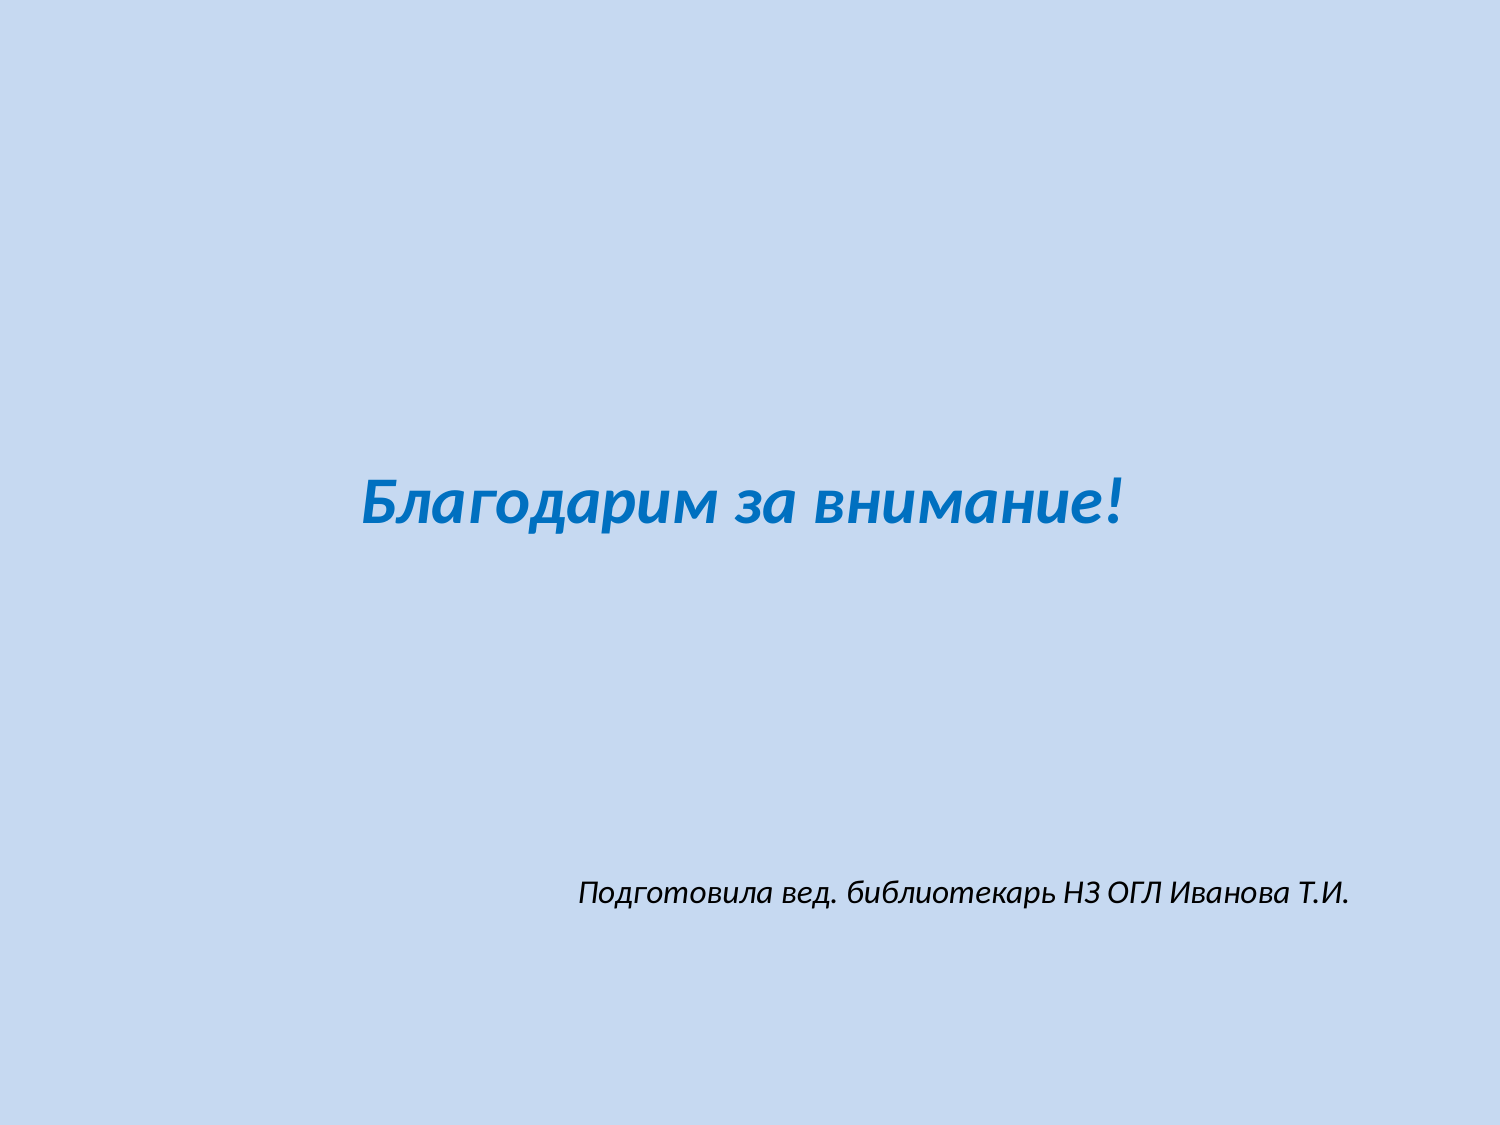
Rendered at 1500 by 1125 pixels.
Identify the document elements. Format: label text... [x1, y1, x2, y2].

list Благодарим за внимание! Подготовила вед. библиотекарь НЗ ОГЛ Иванова Т.И. [75, 262, 1425, 1005]
